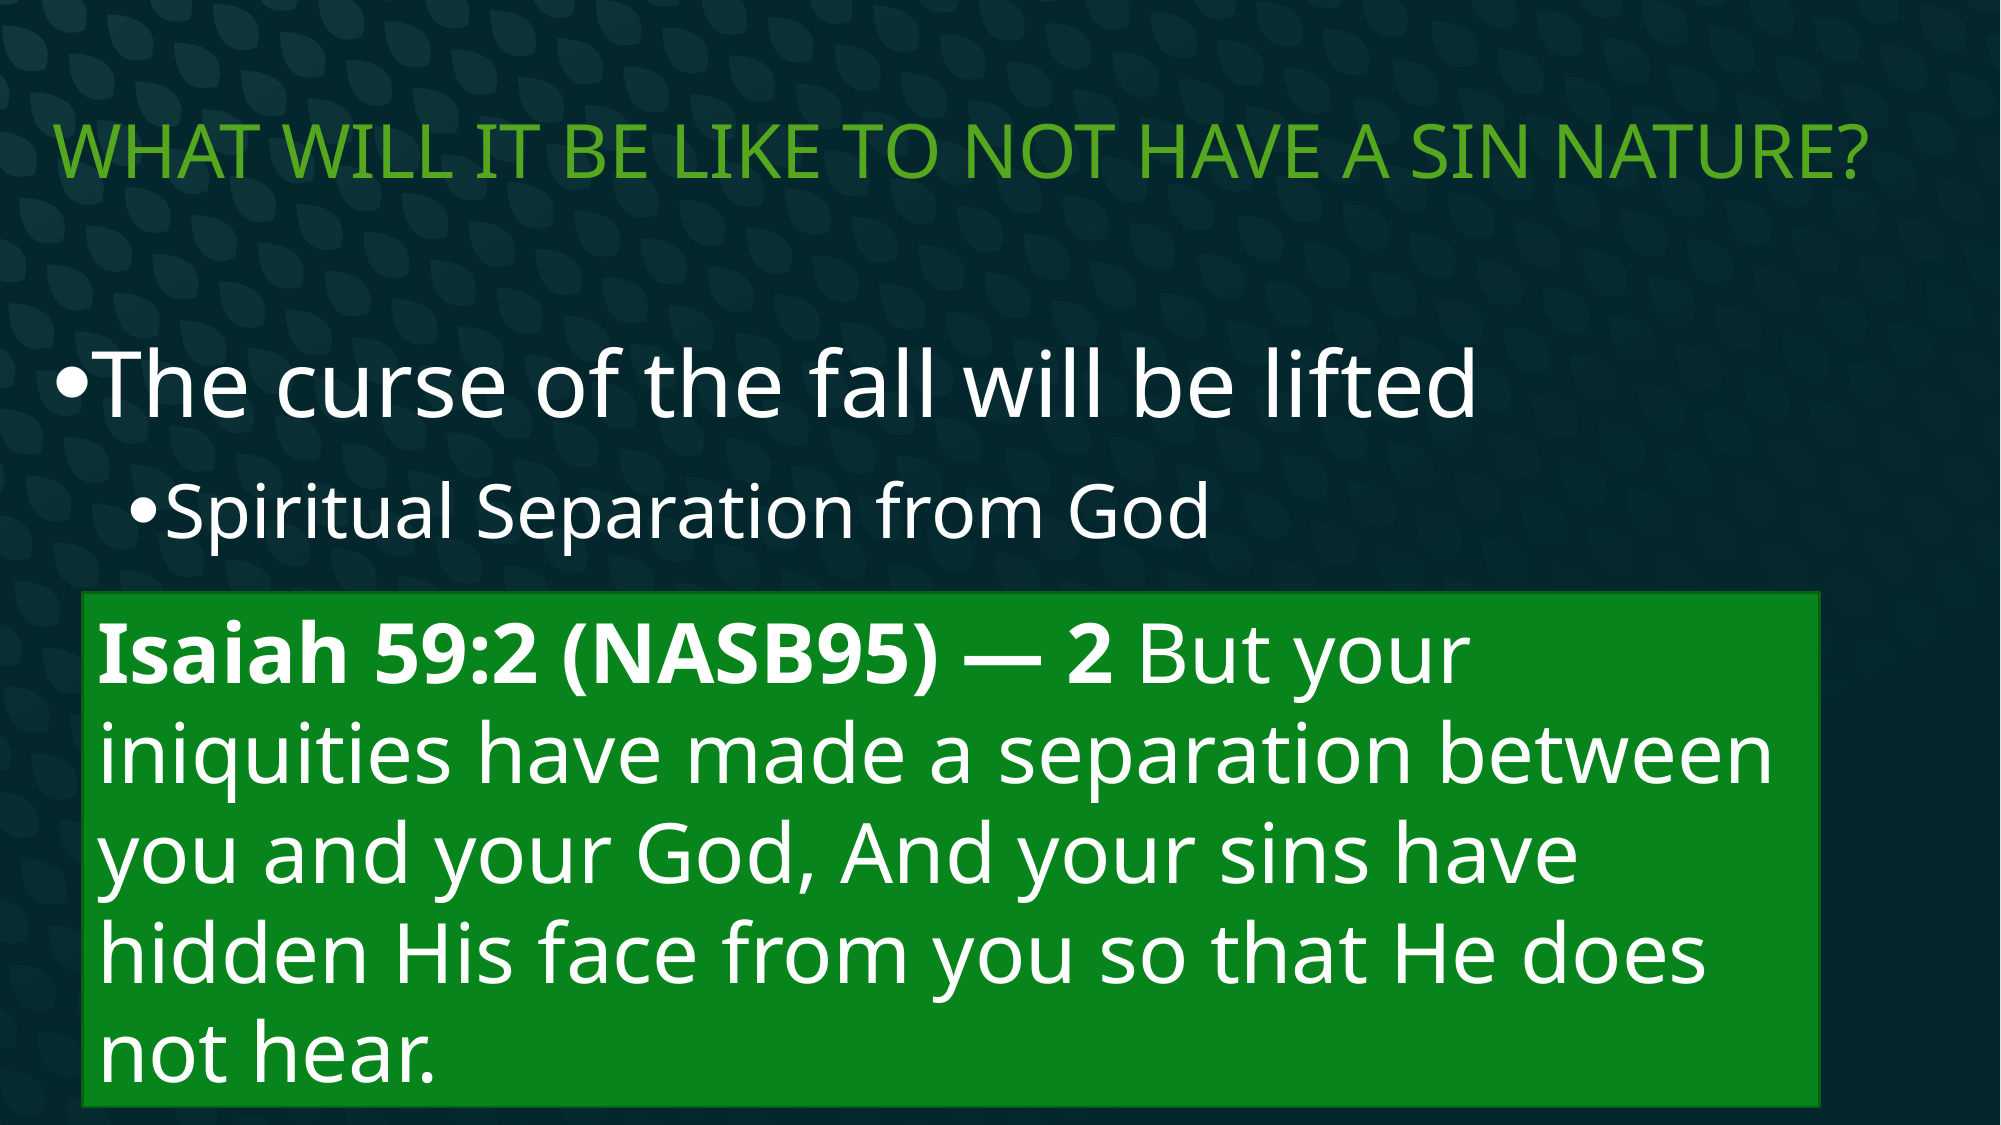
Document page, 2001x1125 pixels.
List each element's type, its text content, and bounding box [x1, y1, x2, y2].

list The curse of the fall will be lifted Spiritual Separation from God [37, 295, 1973, 1041]
text_box Isaiah 59:2 (NASB95) — 2 But your iniquities have made a separation between you and your God, And your sins have hidden His face from you so that He does not hear. [81, 591, 1821, 1108]
picture [0, 0, 2001, 1125]
title What will it be like to not have a sin Nature? [37, 33, 1973, 276]
